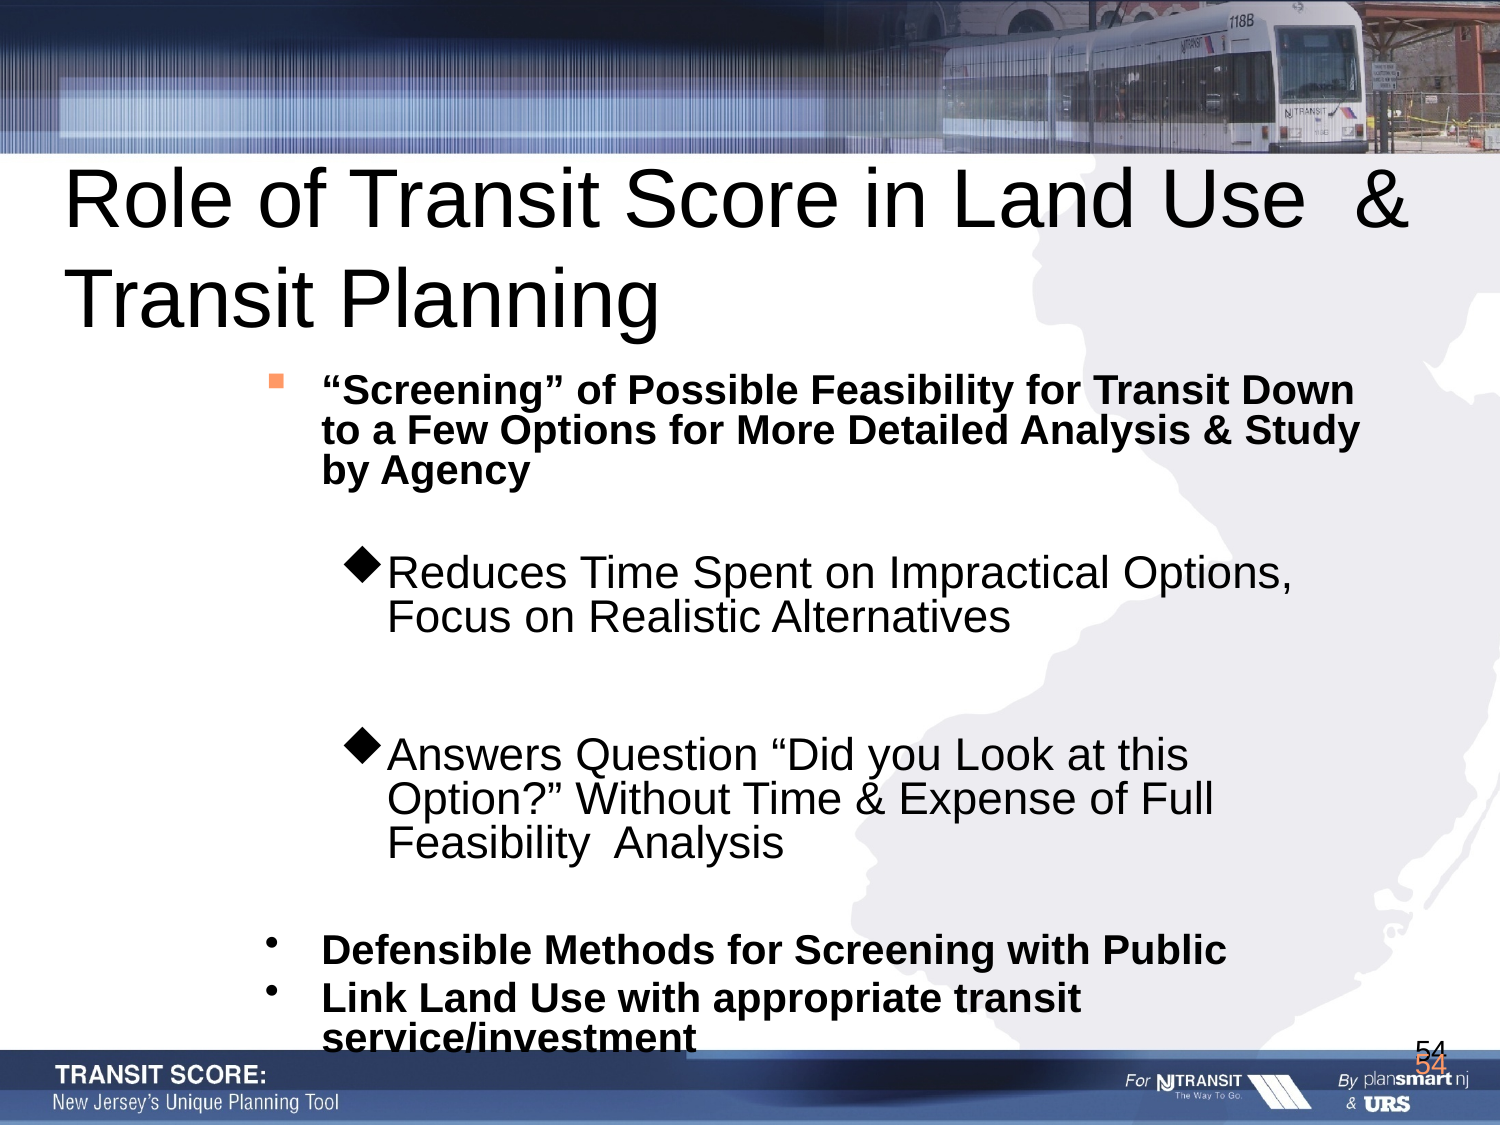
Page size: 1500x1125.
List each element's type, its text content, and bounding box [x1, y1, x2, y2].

text_box 54 [1149, 1024, 1463, 1100]
list “Screening” of Possible Feasibility for Transit Down to a Few Options for More Detailed Analysis & Study by Agency Reduces Time Spent on Impractical Options, Focus on Realistic Alternatives Answers Question “Did you Look at this Option?” Without Time & Expense of Full Feasibility Analysis Defensible Methods for Screening with Public Link Land Use with appropriate transit service/investment [249, 364, 1388, 1103]
picture [0, 0, 1500, 1125]
title Role of Transit Score in Land Use & Transit Planning [48, 124, 1462, 363]
